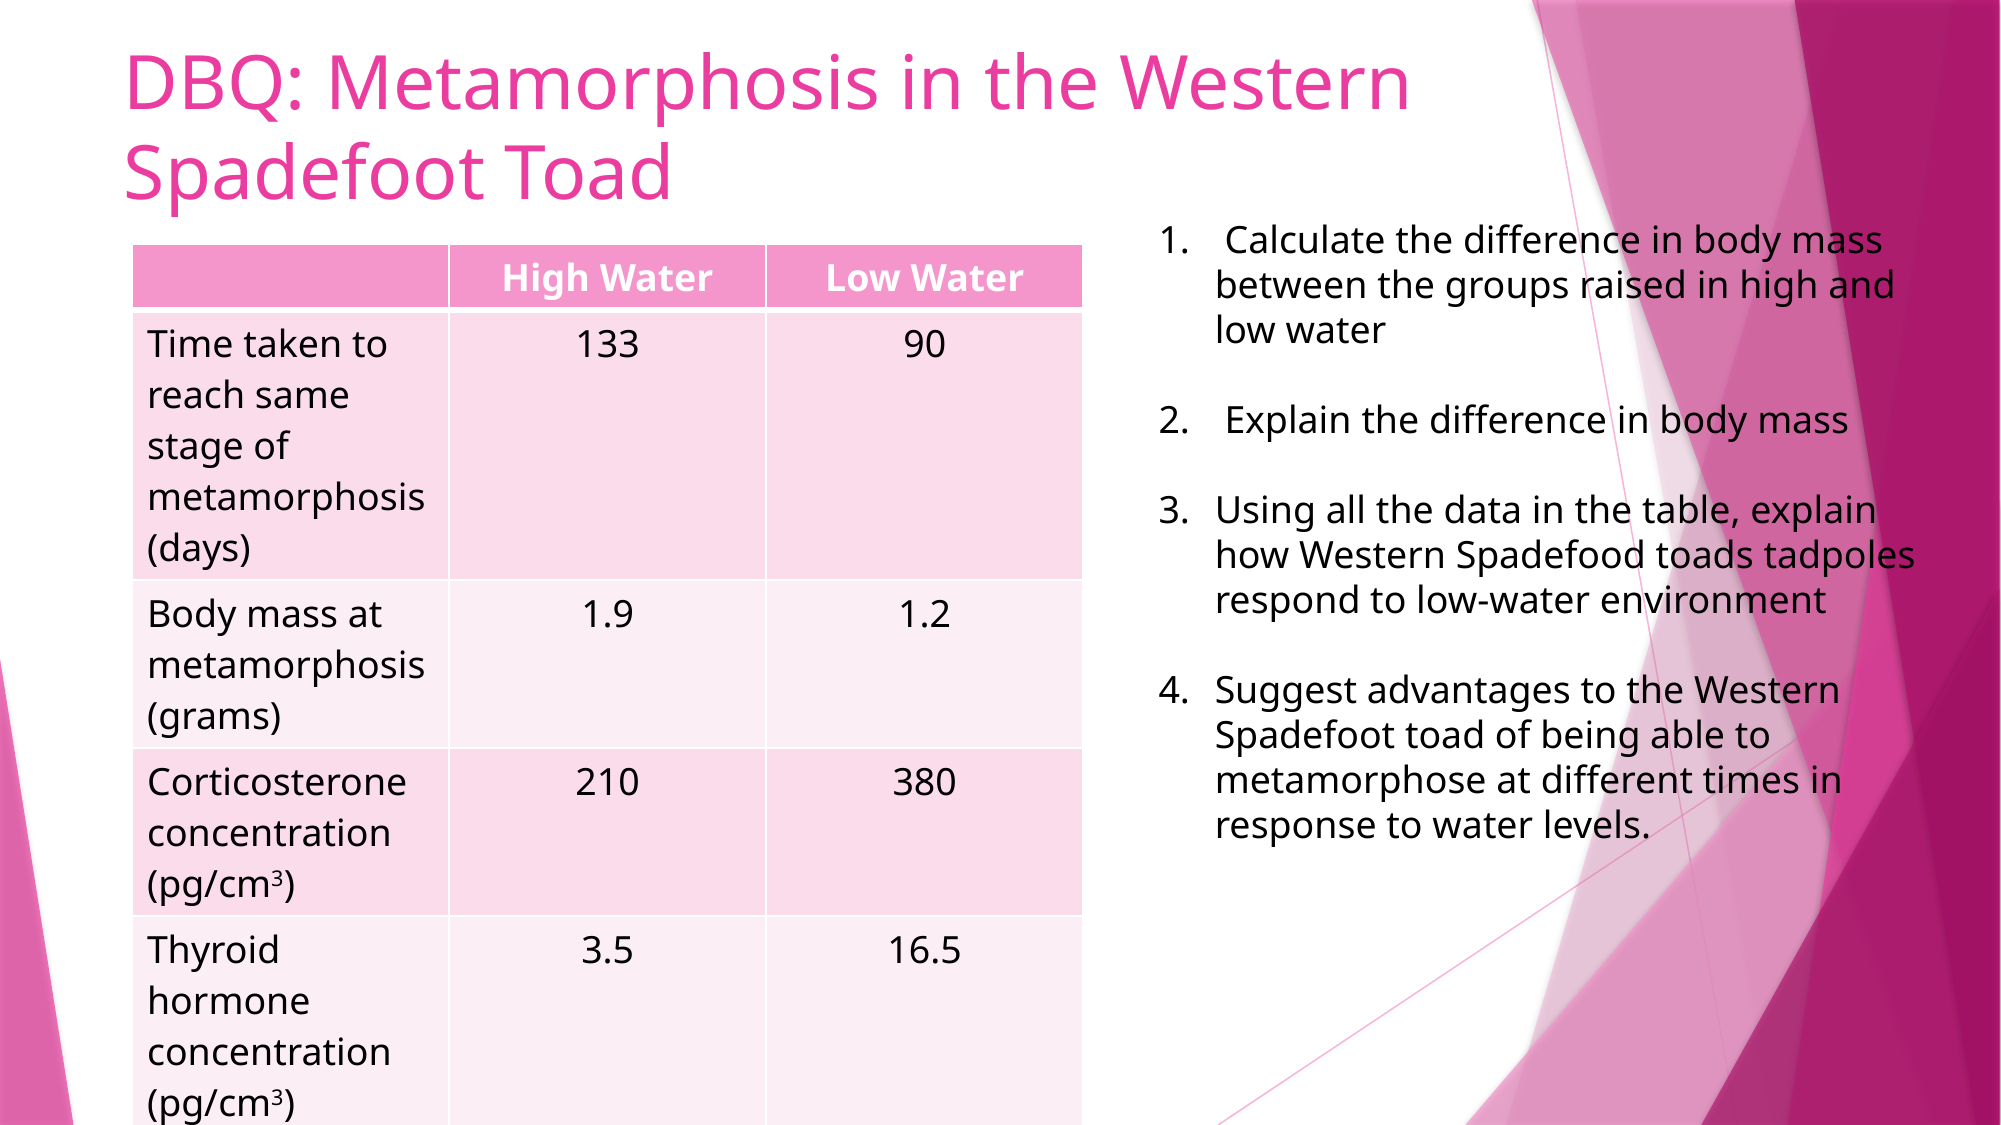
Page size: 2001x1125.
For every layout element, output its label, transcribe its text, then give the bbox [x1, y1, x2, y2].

table_cell Time taken to reach same stage of metamorphosis (days) [133, 313, 448, 579]
table_cell Corticosterone concentration (pg/cm3) [133, 749, 448, 915]
table_cell Body mass at metamorphosis (grams) [133, 581, 448, 747]
table_header High Water [450, 245, 765, 307]
text_box Calculate the difference in body mass between the groups raised in high and low water Explain the difference in body mass Using all the data in the table, explain how Western Spadefood toads tadpoles respond to low-water environment Suggest advantages to the Western Spadefoot toad of being able to metamorphose at different times in response to water levels. [1143, 208, 1946, 898]
table_cell 90 [767, 313, 1082, 579]
table_cell 133 [450, 313, 765, 579]
table_cell Thyroid hormone concentration (pg/cm3) [133, 917, 448, 1125]
table_cell 16.5 [767, 917, 1082, 1125]
table_cell 380 [767, 749, 1082, 915]
table_cell 1.9 [450, 581, 765, 747]
table_cell 210 [450, 749, 765, 915]
table_header [133, 245, 448, 307]
table_header Low Water [767, 245, 1082, 307]
title DBQ: Metamorphosis in the Western Spadefoot Toad [109, 27, 1520, 244]
table_cell 3.5 [450, 917, 765, 1125]
table_cell 1.2 [767, 581, 1082, 747]
